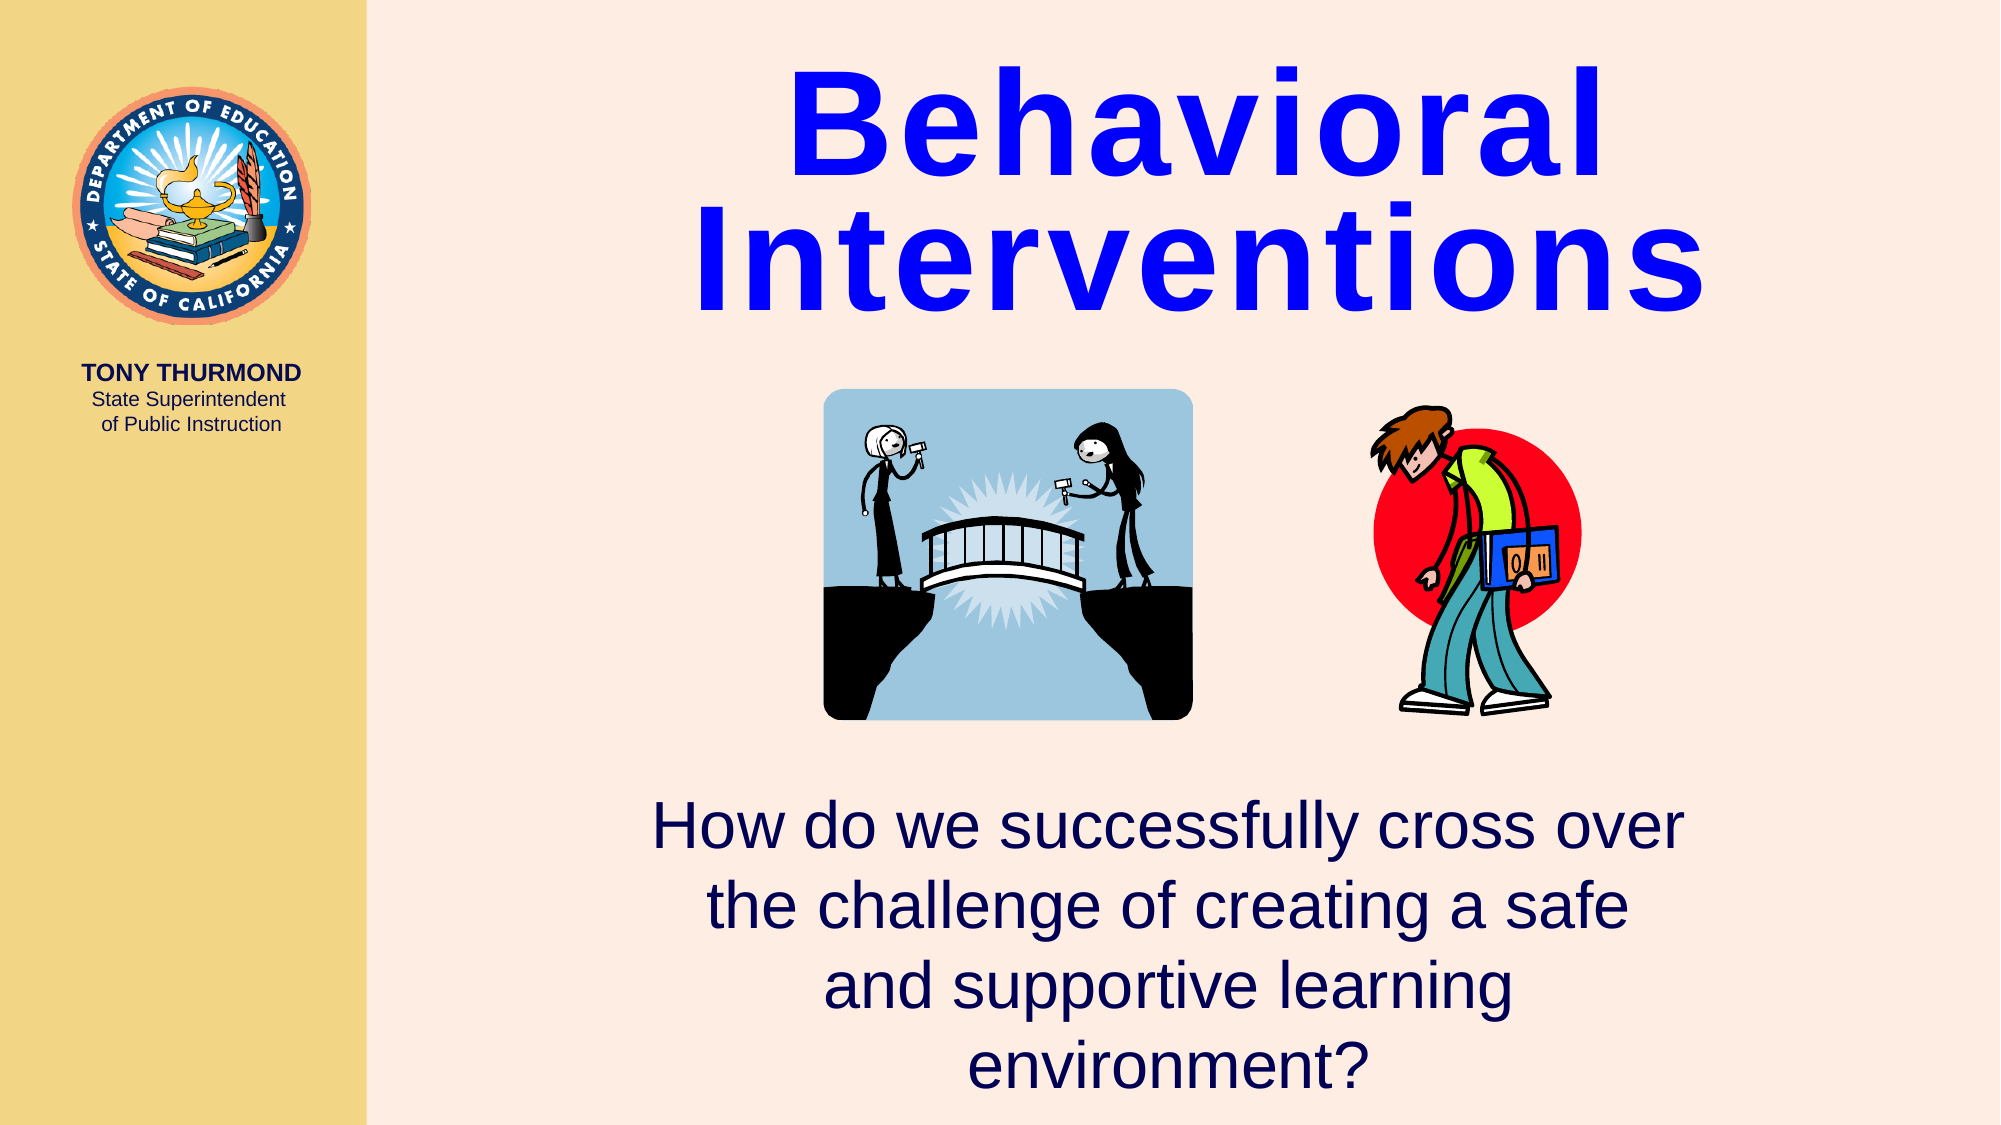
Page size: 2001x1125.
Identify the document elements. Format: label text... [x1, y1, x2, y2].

text_box How do we successfully cross over the challenge of creating a safe and supportive learning environment? [631, 774, 1707, 1110]
text_box Behavioral Interventions [656, 62, 1745, 348]
picture [72, 86, 311, 325]
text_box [822, 387, 1582, 722]
